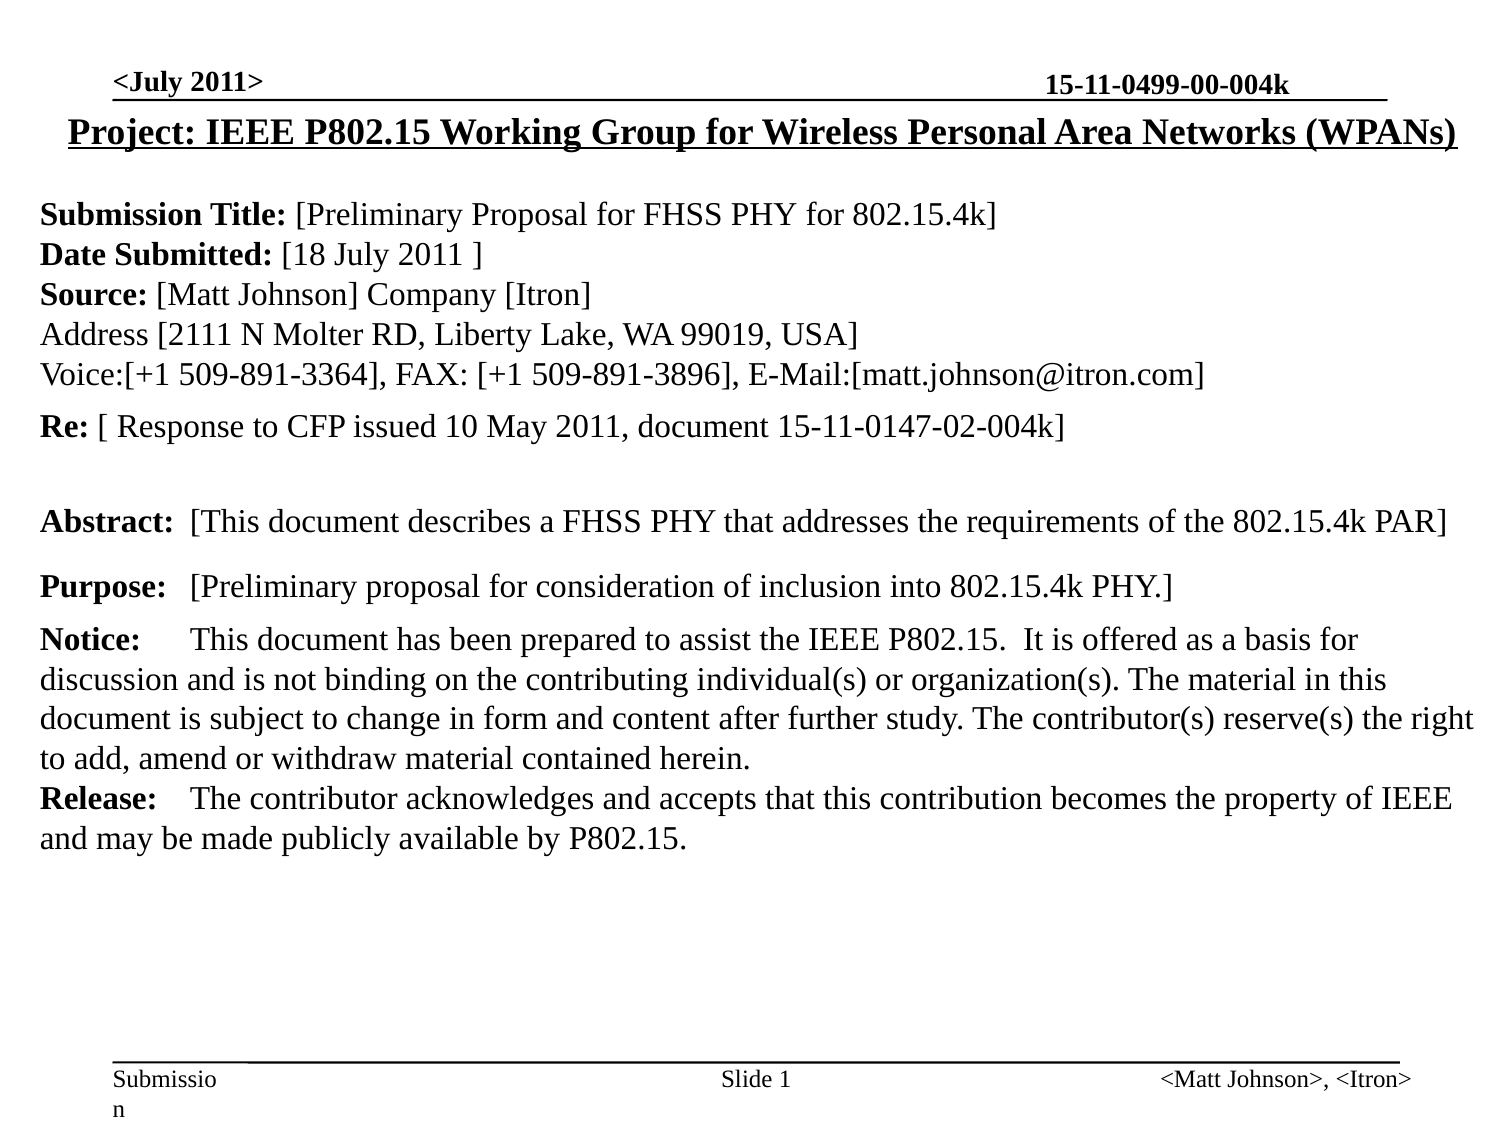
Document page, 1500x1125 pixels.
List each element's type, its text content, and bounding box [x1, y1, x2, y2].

text_box Project: IEEE P802.15 Working Group for Wireless Personal Area Networks (WPANs) Submission Title: [Preliminary Proposal for FHSS PHY for 802.15.4k] Date Submitted: [18 July 2011 ] Source: [Matt Johnson] Company [Itron] Address [2111 N Molter RD, Liberty Lake, WA 99019, USA] Voice:[+1 509-891-3364], FAX: [+1 509-891-3896], E-Mail:[matt.johnson@itron.com] Re: [ Response to CFP issued 10 May 2011, document 15-11-0147-02-004k] Abstract: [This document describes a FHSS PHY that addresses the requirements of the 802.15.4k PAR] Purpose: [Preliminary proposal for consideration of inclusion into 802.15.4k PHY.] Notice: This document has been prepared to assist the IEEE P802.15. It is offered as a basis for discussion and is not binding on the contributing individual(s) or organization(s). The material in this document is subject to change in form and content after further study. The contributor(s) reserve(s) the right to add, amend or withdraw material contained herein. Release: The contributor acknowledges and accepts that this contribution becomes the property of IEEE and may be made publicly available by P802.15. [24, 99, 1500, 864]
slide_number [112, 61, 376, 98]
footer <Matt Johnson>, <Itron> [899, 1061, 1413, 1093]
slide_number Slide 1 [712, 1061, 800, 1093]
